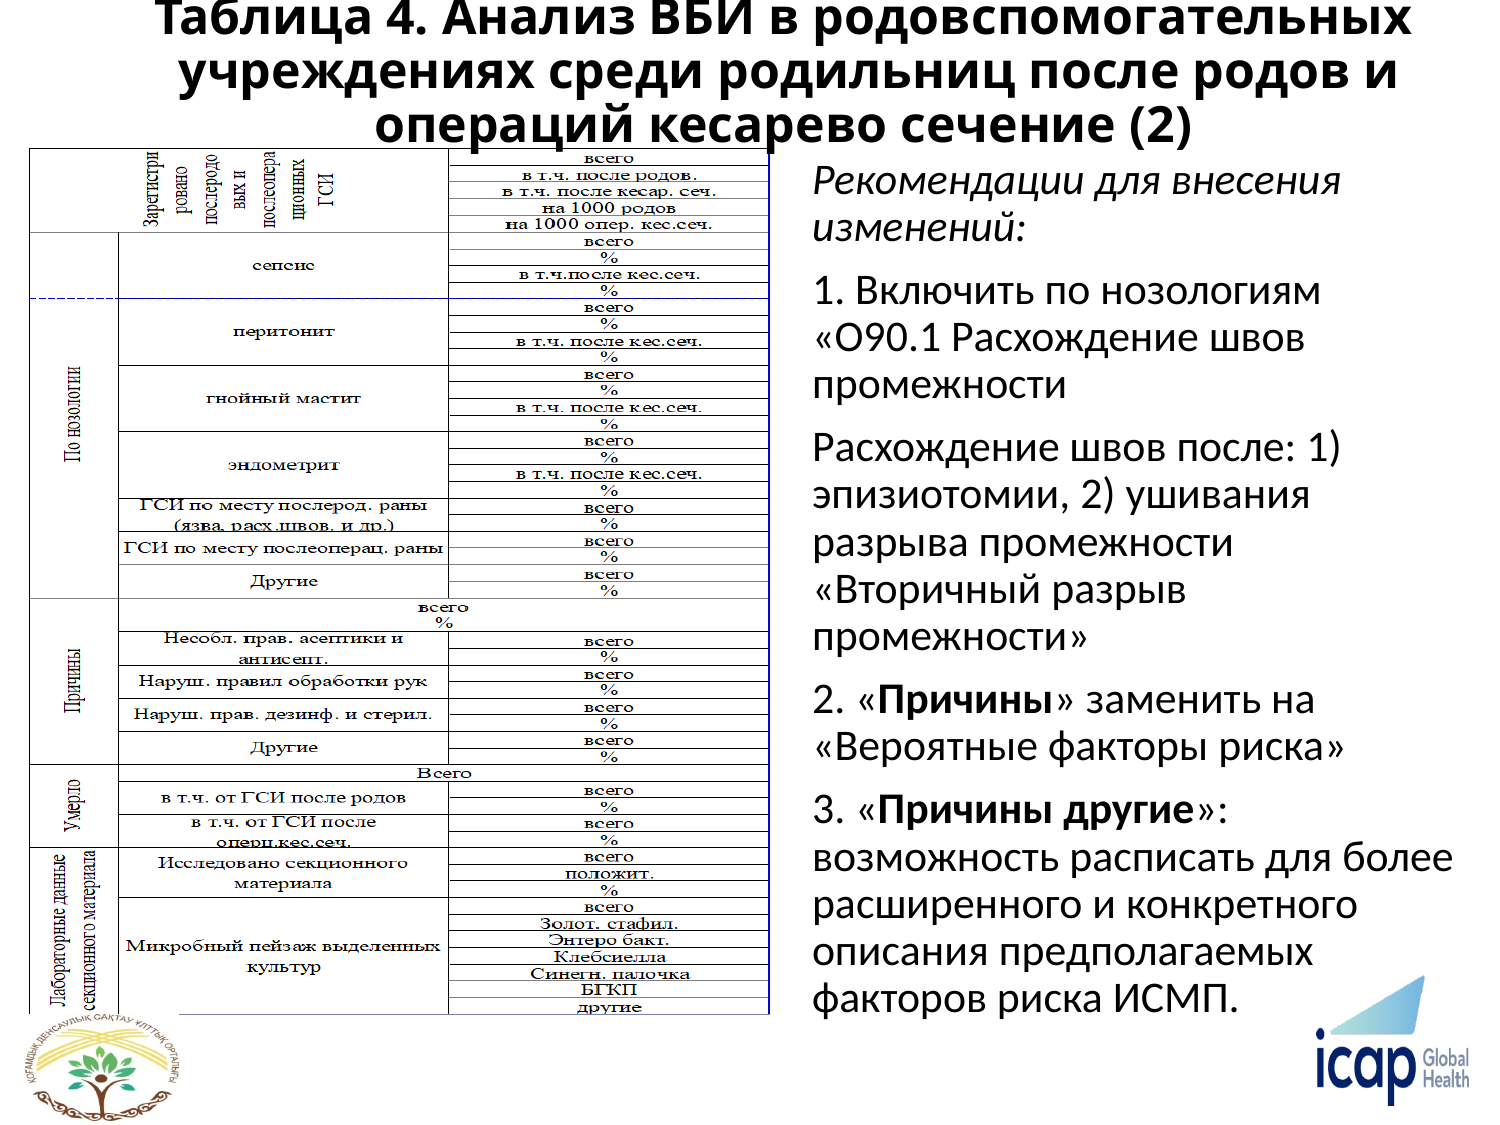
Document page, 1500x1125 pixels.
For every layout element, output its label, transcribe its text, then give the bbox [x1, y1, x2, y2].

title Таблица 4. Анализ ВБИ в родовспомогательных учреждениях среди родильниц после родов и операций кесарево сечение (2) [103, 30, 1477, 114]
text_box Рекомендации для внесения изменений: 1. Включить по нозологиям «О90.1 Расхождение швов промежности Расхождение швов после: 1) эпизиотомии, 2) ушивания разрыва промежности «Вторичный разрыв промежности» 2. «Причины» заменить на «Вероятные факторы риска» 3. «Причины другие»: возможность расписать для более расширенного и конкретного описания предполагаемых факторов риска ИСМП. [797, 148, 1471, 1032]
picture [1316, 975, 1469, 1106]
picture [25, 1014, 179, 1121]
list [29, 149, 772, 1015]
